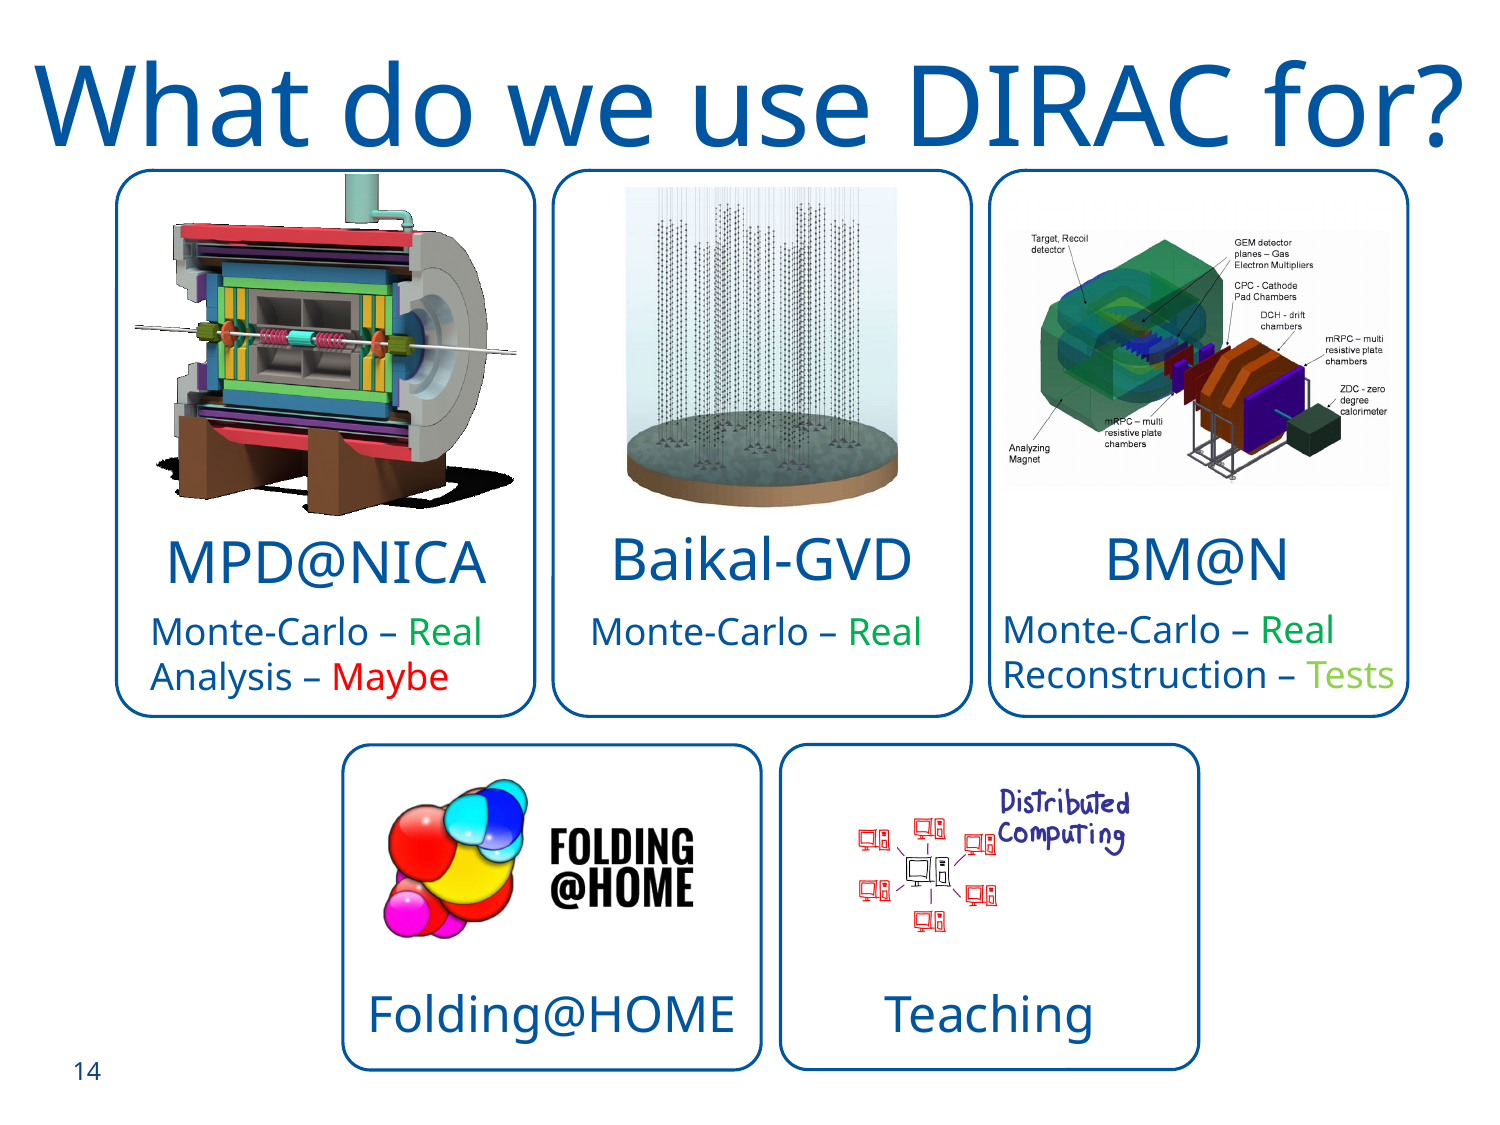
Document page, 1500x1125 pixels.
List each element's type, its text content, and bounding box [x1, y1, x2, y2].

text_box [498, 181, 537, 718]
text_box [341, 745, 763, 1072]
text_box What do we use DIRAC for? [0, 1, 1500, 202]
text_box Teaching [869, 975, 1110, 1050]
text_box [992, 168, 1405, 188]
text_box Monte-Carlo – Real Reconstruction – Tests [987, 599, 1411, 749]
picture [995, 197, 1400, 490]
text_box [114, 180, 150, 714]
text_box Monte-Carlo – Real Analysis – Maybe [135, 600, 498, 751]
picture [369, 744, 735, 990]
picture [849, 779, 1134, 940]
text_box Folding@HOME [352, 975, 752, 1051]
text_box BM@N [1089, 514, 1307, 599]
text_box [778, 742, 1201, 1072]
picture [617, 187, 907, 515]
text_box Monte-Carlo – Real [575, 600, 938, 706]
text_box MPD@NICA [150, 536, 501, 603]
text_box Baikal-GVD [595, 514, 929, 600]
text_box [551, 168, 973, 718]
picture [134, 163, 517, 526]
text_box [988, 497, 1410, 599]
slide_number 14 [33, 1042, 117, 1103]
